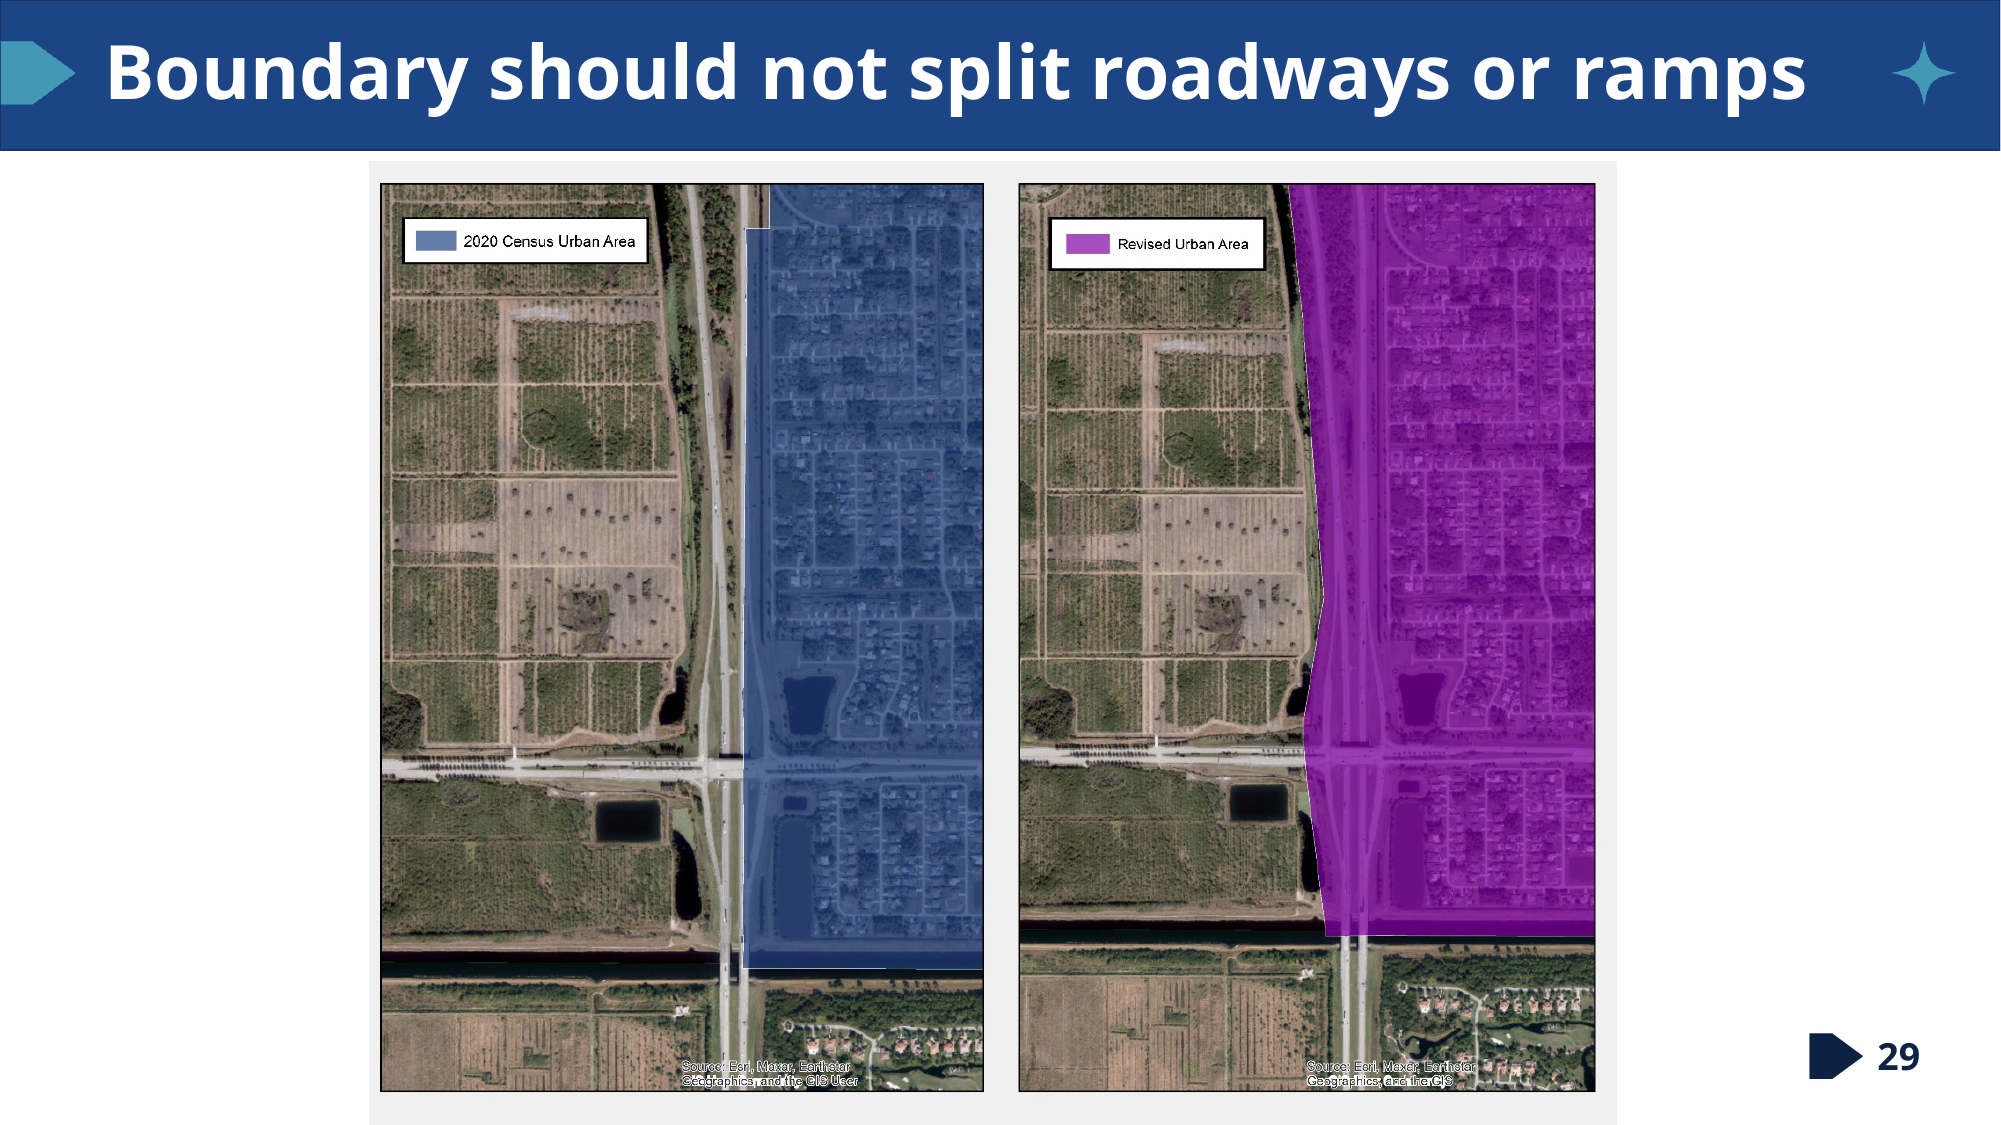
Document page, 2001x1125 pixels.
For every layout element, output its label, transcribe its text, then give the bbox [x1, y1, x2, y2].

title Boundary should not split roadways or ramps [89, 0, 1896, 150]
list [369, 161, 1617, 1125]
slide_number 29 [1862, 1026, 1964, 1086]
picture [1810, 1034, 1862, 1079]
picture [0, 38, 89, 107]
picture [1896, 38, 1964, 107]
